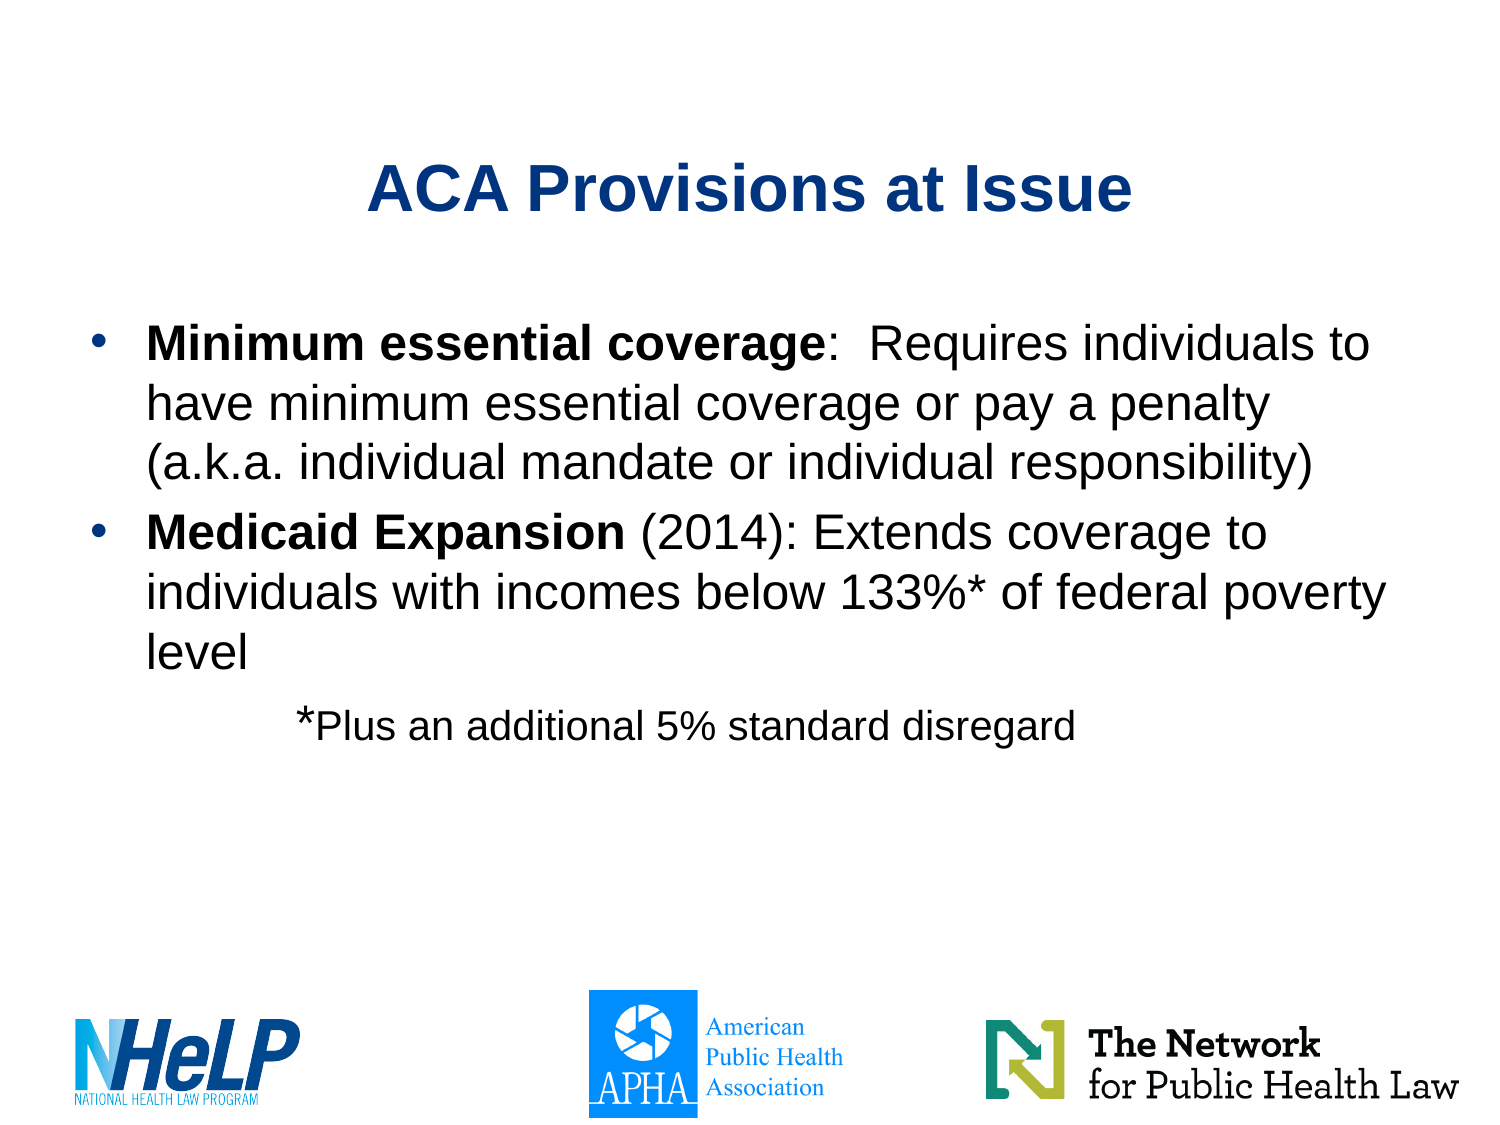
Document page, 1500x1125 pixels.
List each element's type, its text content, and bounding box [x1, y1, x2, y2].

picture [75, 1019, 300, 1105]
title ACA Provisions at Issue [74, 44, 1426, 232]
picture [986, 1020, 1459, 1099]
picture [589, 990, 843, 1118]
list Minimum essential coverage: Requires individuals to have minimum essential coverage or pay a penalty (a.k.a. individual mandate or individual responsibility) Medicaid Expansion (2014): Extends coverage to individuals with incomes below 133%* of federal poverty level *Plus an additional 5% standard disregard [74, 232, 1426, 976]
